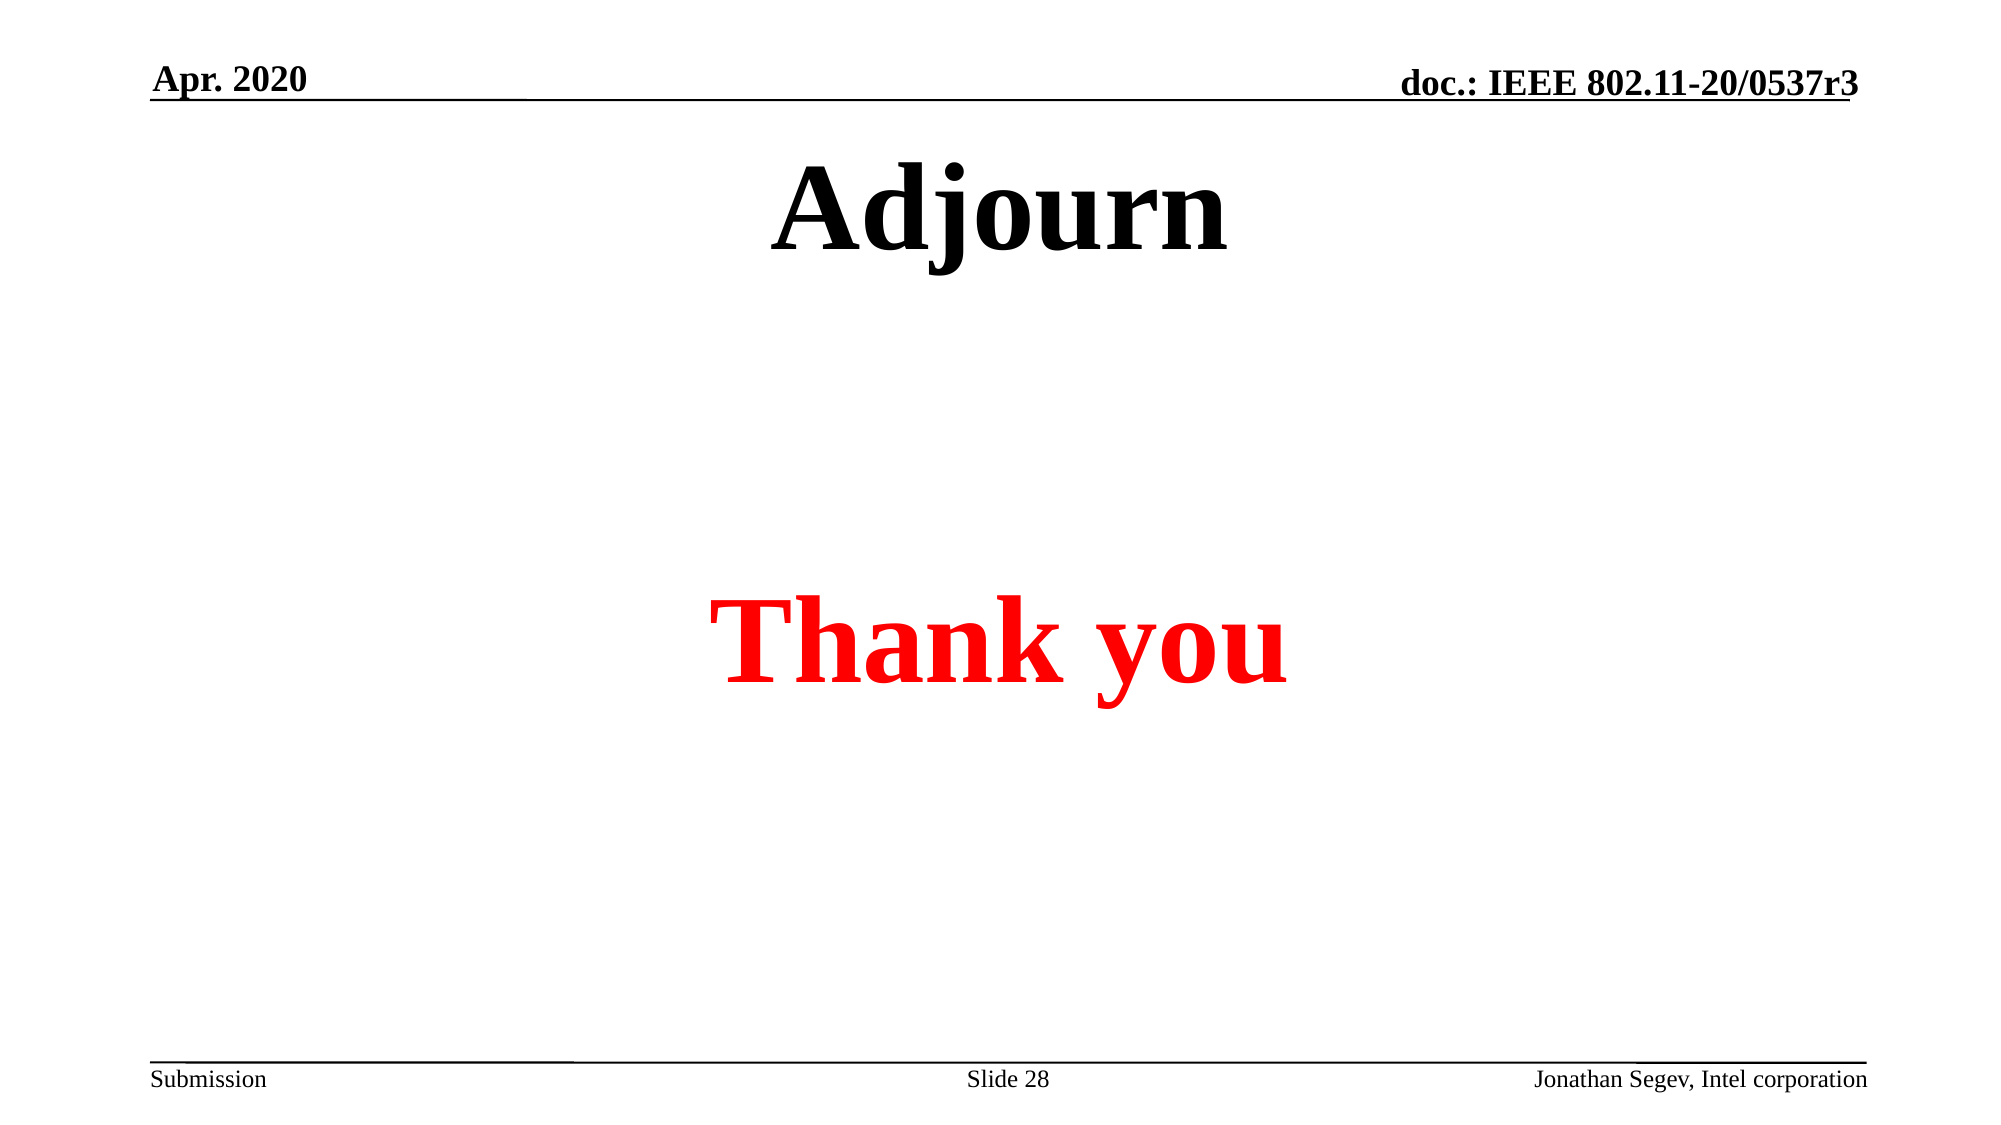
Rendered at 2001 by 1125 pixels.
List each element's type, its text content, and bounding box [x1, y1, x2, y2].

slide_number Slide 28 [950, 1061, 1067, 1123]
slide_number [152, 54, 563, 100]
title Adjourn [149, 112, 1850, 288]
footer Jonathan Segev, Intel corporation [1171, 1061, 1869, 1093]
list Thank you [149, 324, 1850, 1000]
